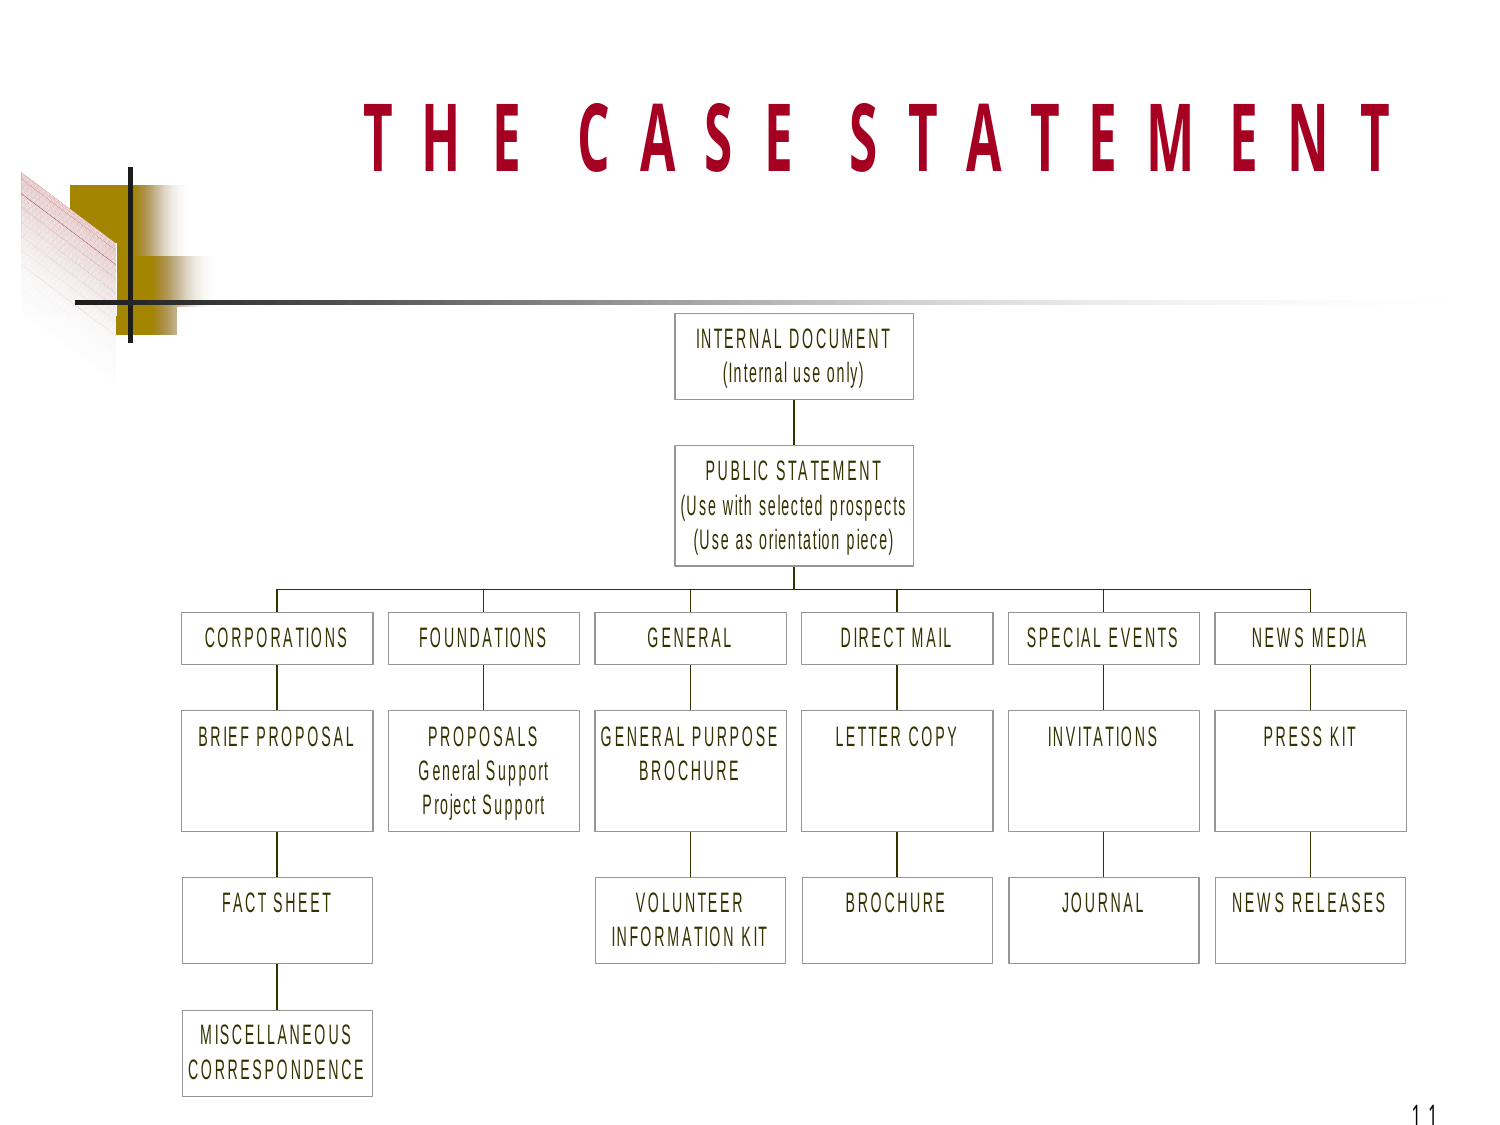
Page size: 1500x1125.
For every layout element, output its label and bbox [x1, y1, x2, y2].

text_box [0, 0, 1500, 1125]
